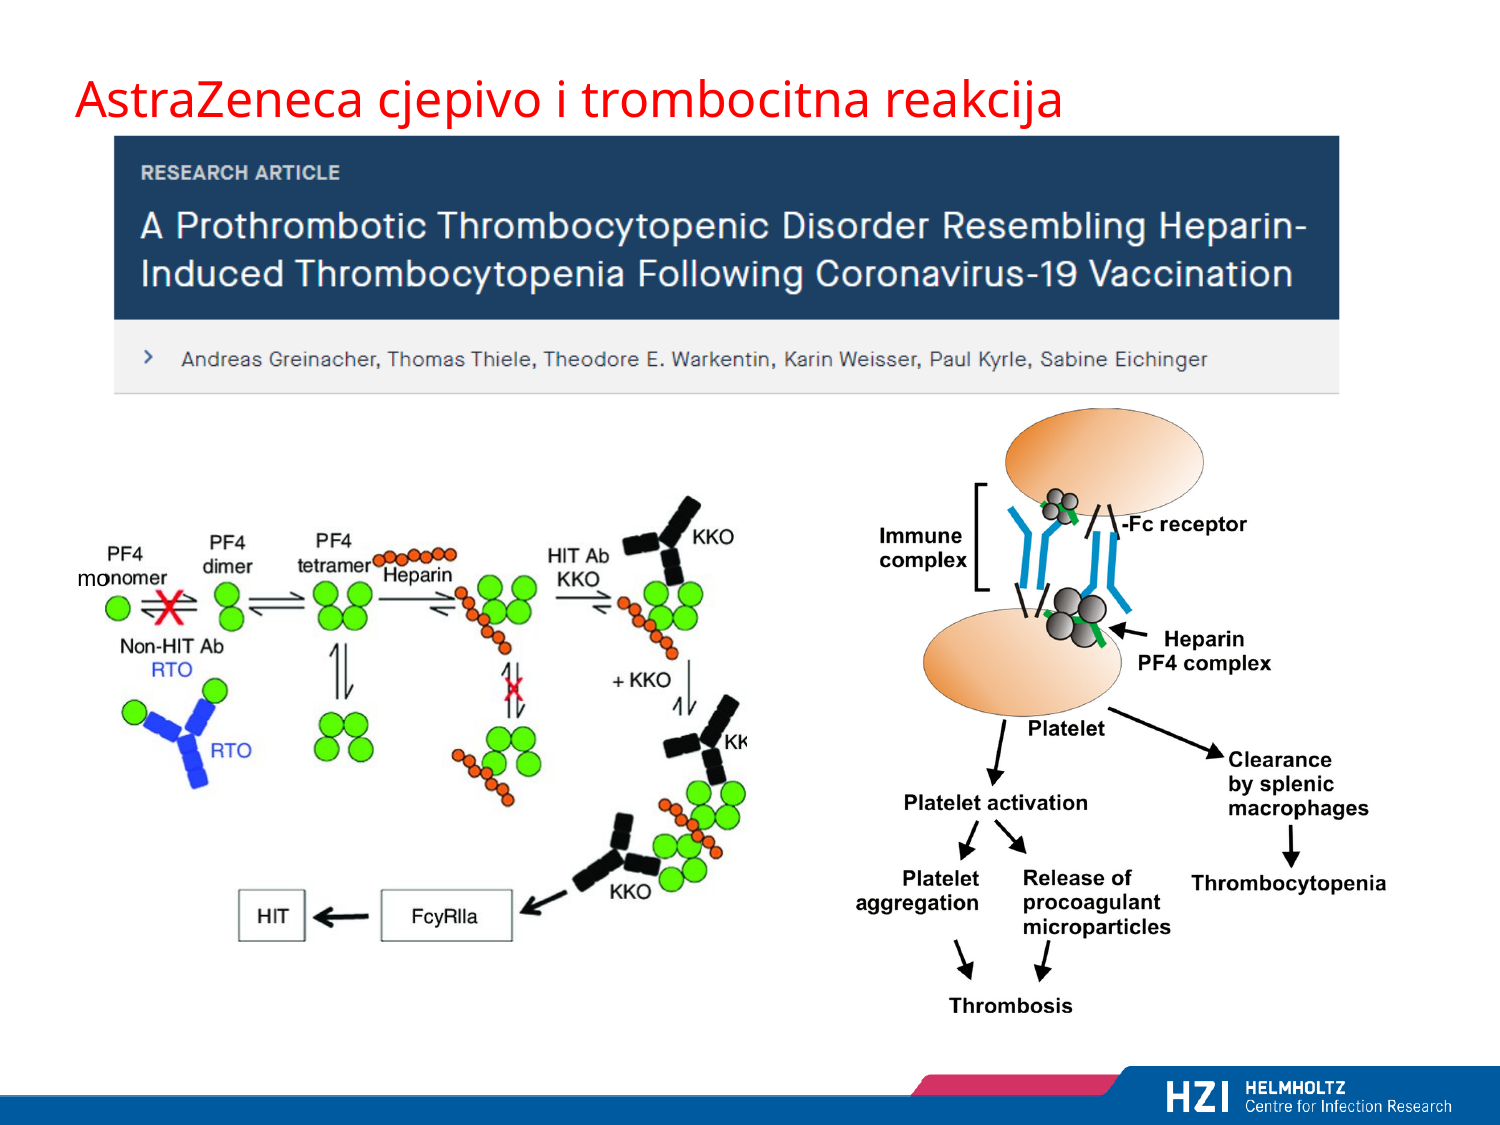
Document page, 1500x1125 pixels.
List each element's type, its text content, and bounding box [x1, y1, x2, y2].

title AstraZeneca cjepivo i trombocitna reakcija [75, 67, 1406, 220]
text_box mo [62, 555, 99, 598]
picture [100, 128, 1386, 1014]
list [104, 494, 747, 942]
picture [0, 1066, 1500, 1125]
